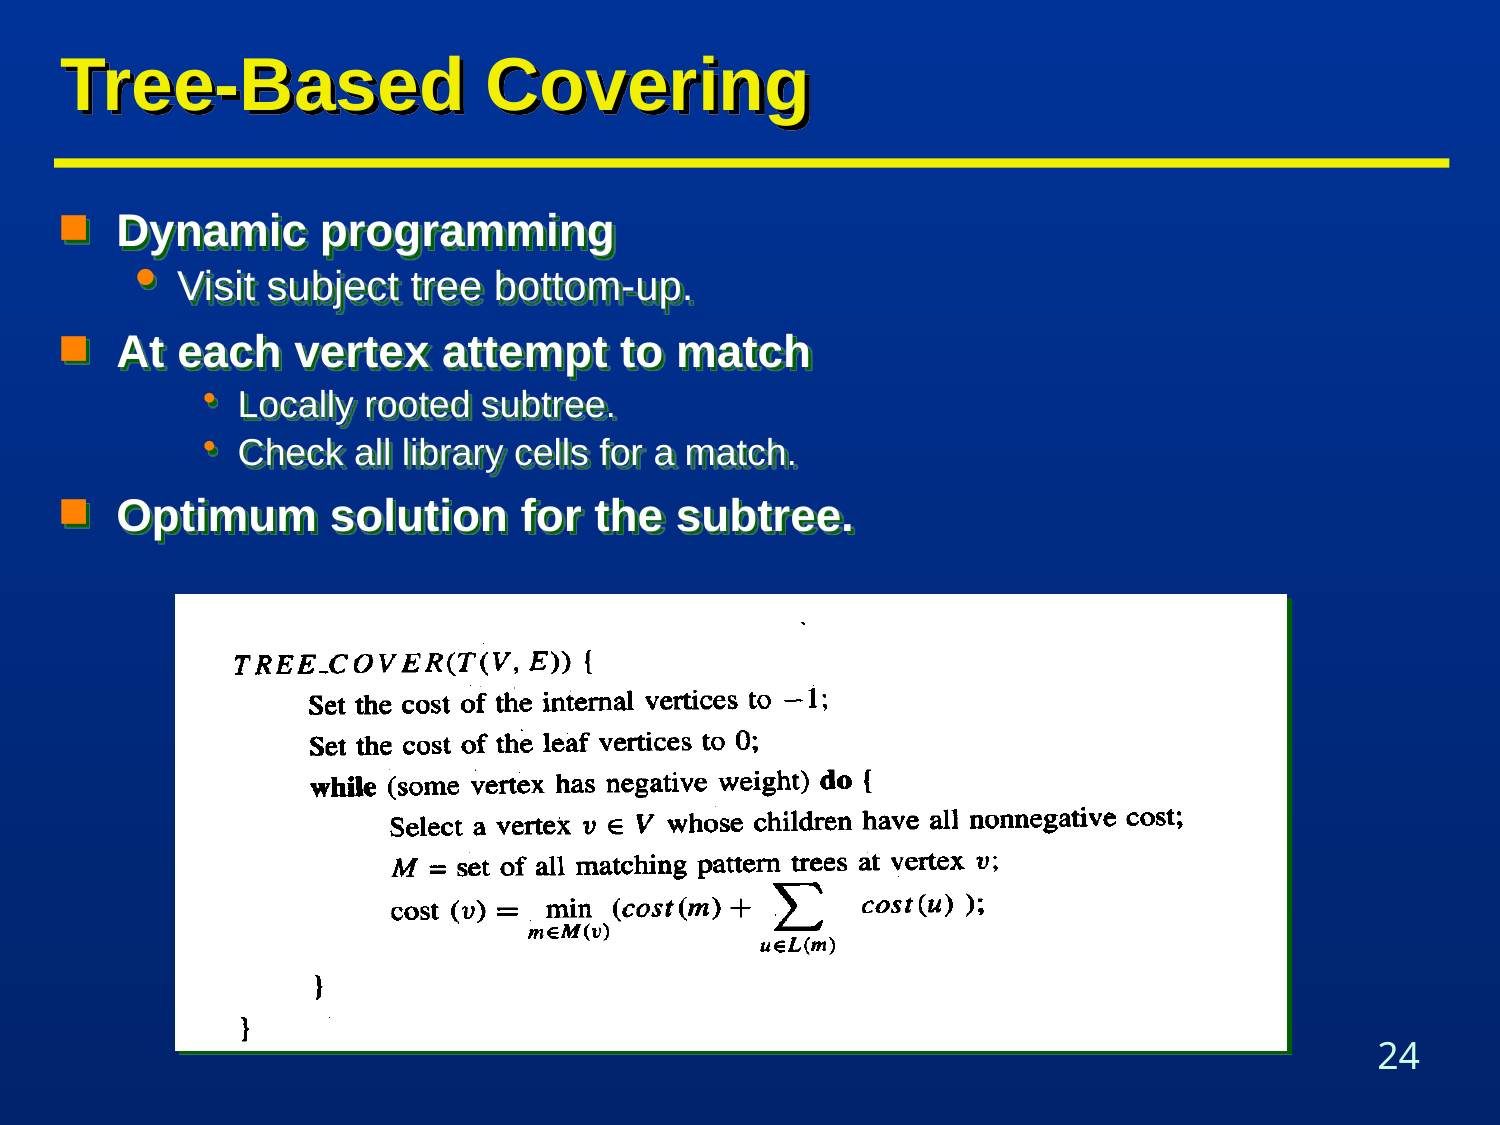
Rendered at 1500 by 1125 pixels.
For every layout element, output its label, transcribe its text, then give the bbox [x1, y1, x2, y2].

title Tree-Based Covering [46, 33, 1455, 139]
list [175, 594, 1288, 1051]
list Dynamic programming Visit subject tree bottom-up. At each vertex attempt to match Locally rooted subtree. Check all library cells for a match. Optimum solution for the subtree. [49, 199, 1434, 1079]
